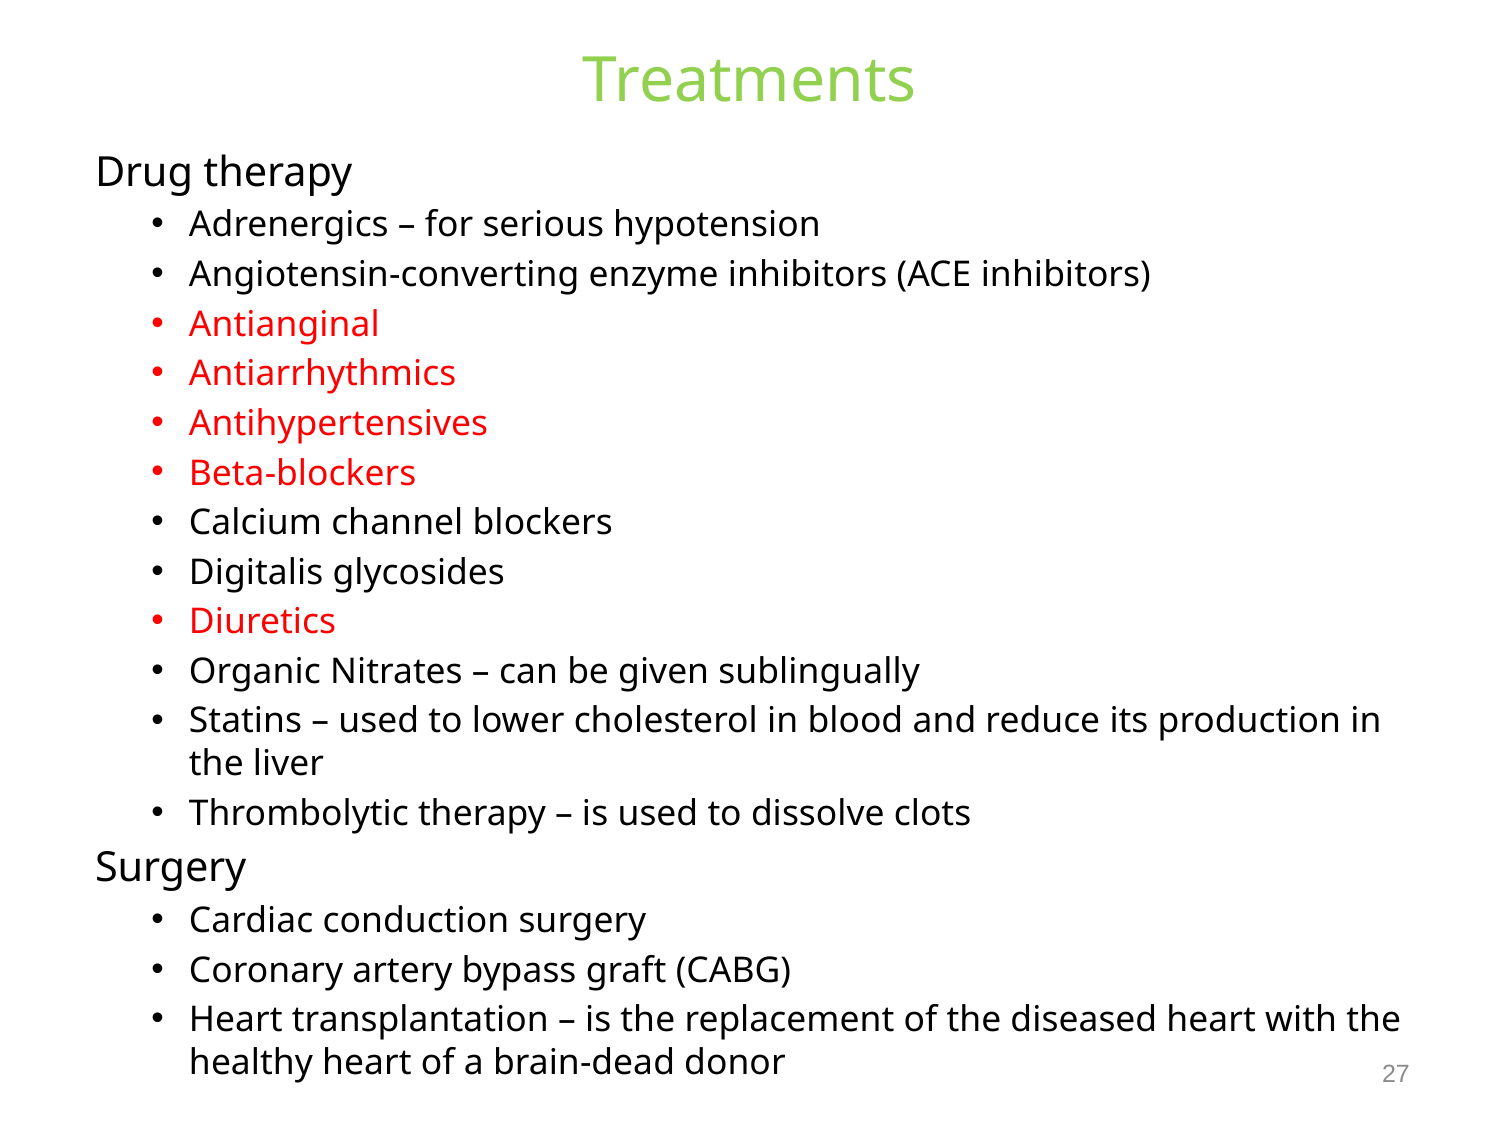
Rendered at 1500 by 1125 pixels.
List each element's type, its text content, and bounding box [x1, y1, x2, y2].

title Treatments [74, 18, 1426, 136]
list Drug therapy Adrenergics – for serious hypotension Angiotensin-converting enzyme inhibitors (ACE inhibitors) Antianginal Antiarrhythmics Antihypertensives Beta-blockers Calcium channel blockers Digitalis glycosides Diuretics Organic Nitrates – can be given sublingually Statins – used to lower cholesterol in blood and reduce its production in the liver Thrombolytic therapy – is used to dissolve clots Surgery Cardiac conduction surgery Coronary artery bypass graft (CABG) Heart transplantation – is the replacement of the diseased heart with the healthy heart of a brain-dead donor [74, 136, 1426, 1095]
slide_number 27 [1074, 1042, 1425, 1103]
